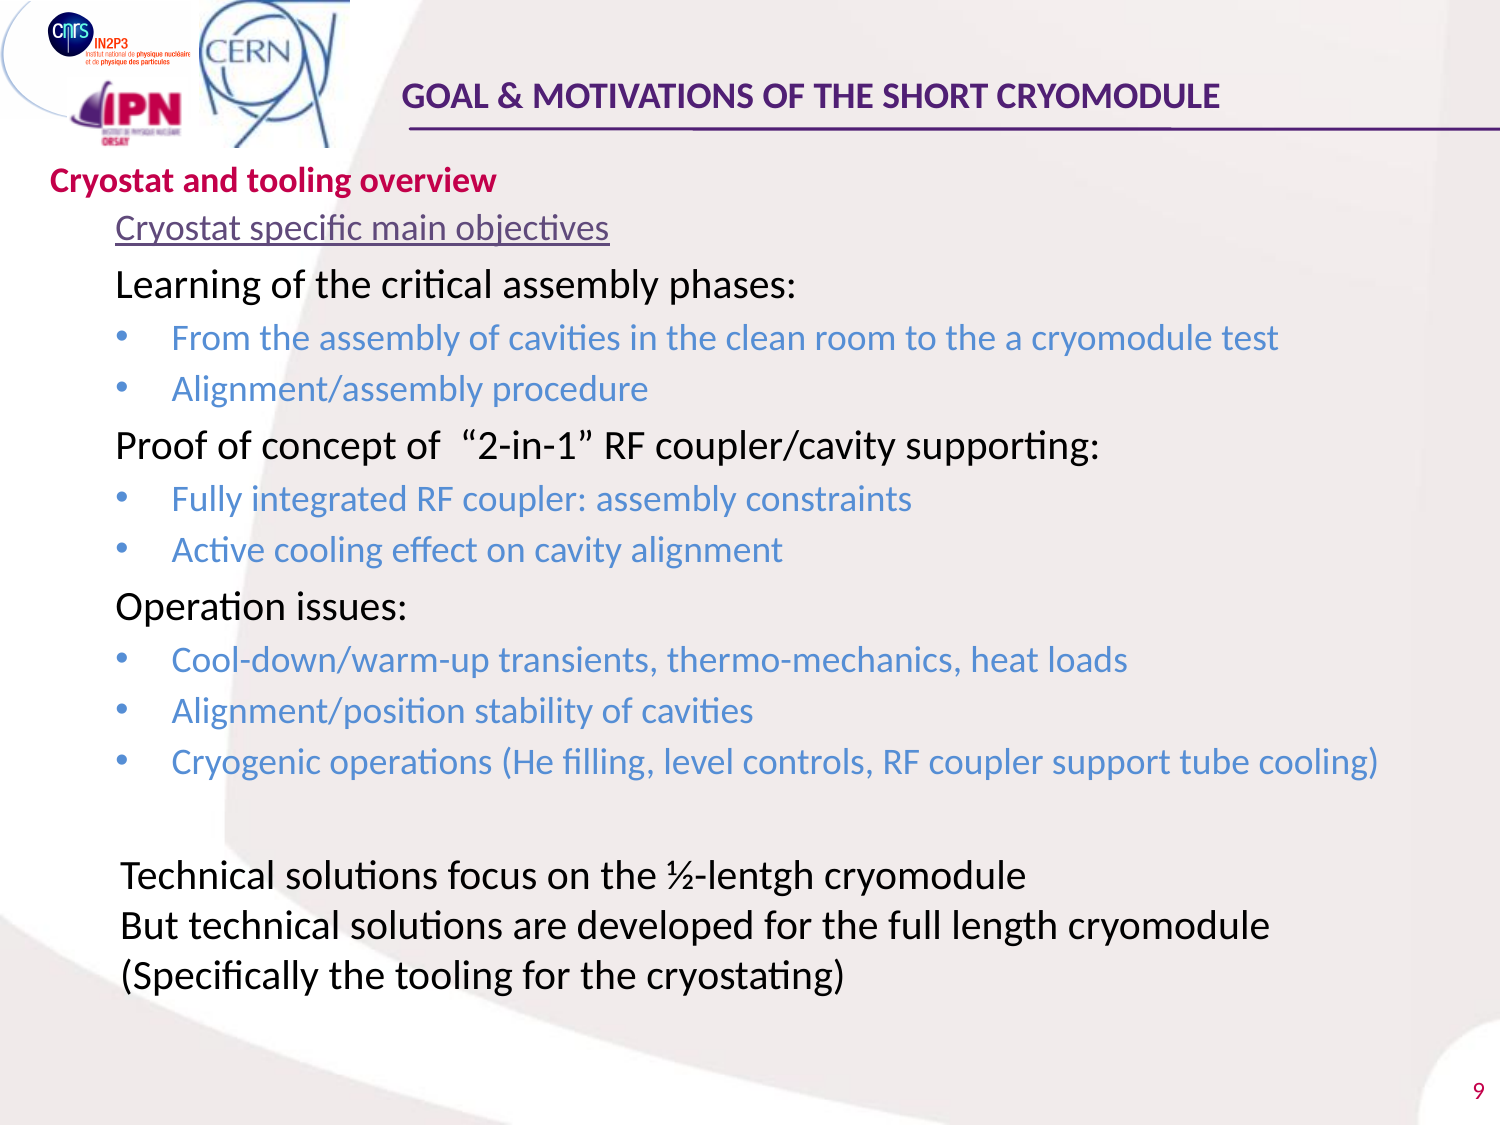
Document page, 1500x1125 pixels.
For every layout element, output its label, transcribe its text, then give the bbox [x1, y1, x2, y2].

title Goal & motivations of the short cryomodule [386, 35, 1465, 153]
list Cryostat specific main objectives Learning of the critical assembly phases: From the assembly of cavities in the clean room to the a cryomodule test Alignment/assembly procedure Proof of concept of “2-in-1” RF coupler/cavity supporting: Fully integrated RF coupler: assembly constraints Active cooling effect on cavity alignment Operation issues: Cool-down/warm-up transients, thermo-mechanics, heat loads Alignment/position stability of cavities Cryogenic operations (He filling, level controls, RF coupler support tube cooling) [100, 195, 1447, 1106]
list Technical solutions focus on the ½-lentgh cryomodule But technical solutions are developed for the full length cryomodule (Specifically the tooling for the cryostating) [105, 840, 1452, 1093]
list Cryostat and tooling overview [35, 149, 1184, 208]
picture [0, 0, 1500, 1125]
